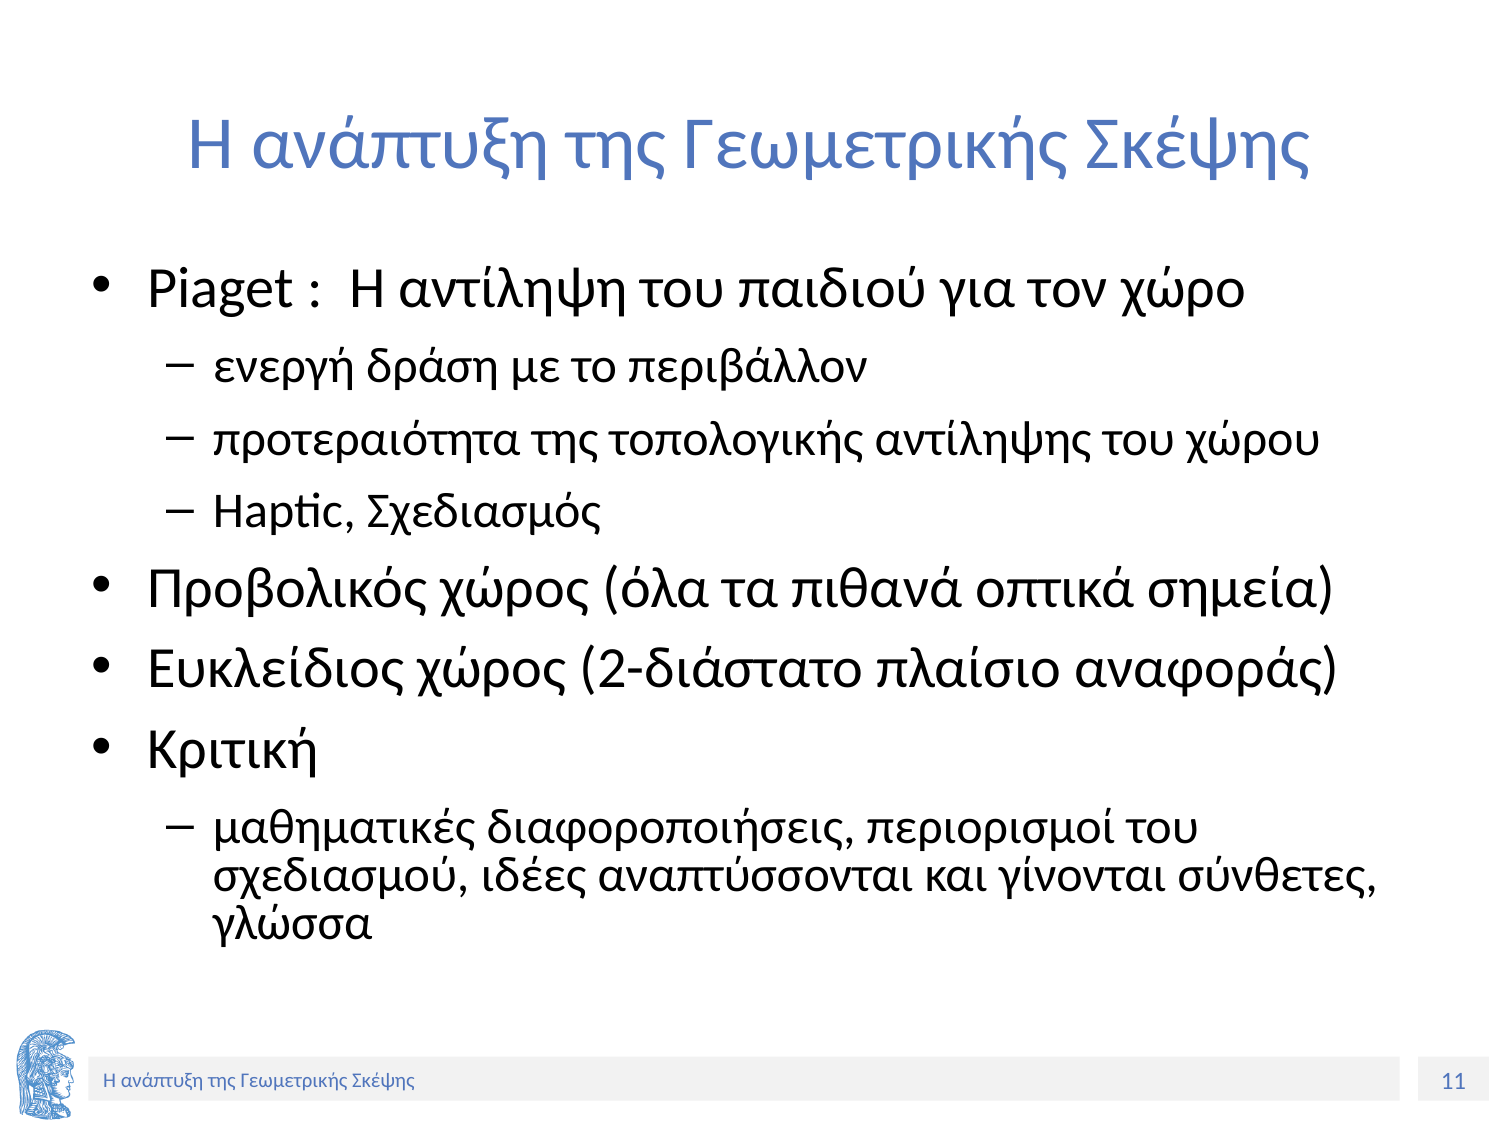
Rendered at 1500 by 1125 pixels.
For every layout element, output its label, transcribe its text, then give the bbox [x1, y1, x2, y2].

list Piaget : Η αντίληψη του παιδιού για τον χώρο ενεργή δράση με το περιβάλλον προτεραιότητα της τοπολογικής αντίληψης του χώρου Haptic, Σχεδιασμός Προβολικός χώρος (όλα τα πιθανά οπτικά σημεία) Ευκλείδιος χώρος (2-διάστατο πλαίσιο αναφοράς) Κριτική μαθηματικές διαφοροποιήσεις, περιορισμοί του σχεδιασμού, ιδέες αναπτύσσονται και γίνονται σύνθετες, γλώσσα [76, 255, 1427, 998]
title Η ανάπτυξη της Γεωμετρικής Σκέψης [75, 45, 1425, 233]
picture [9, 1026, 81, 1120]
